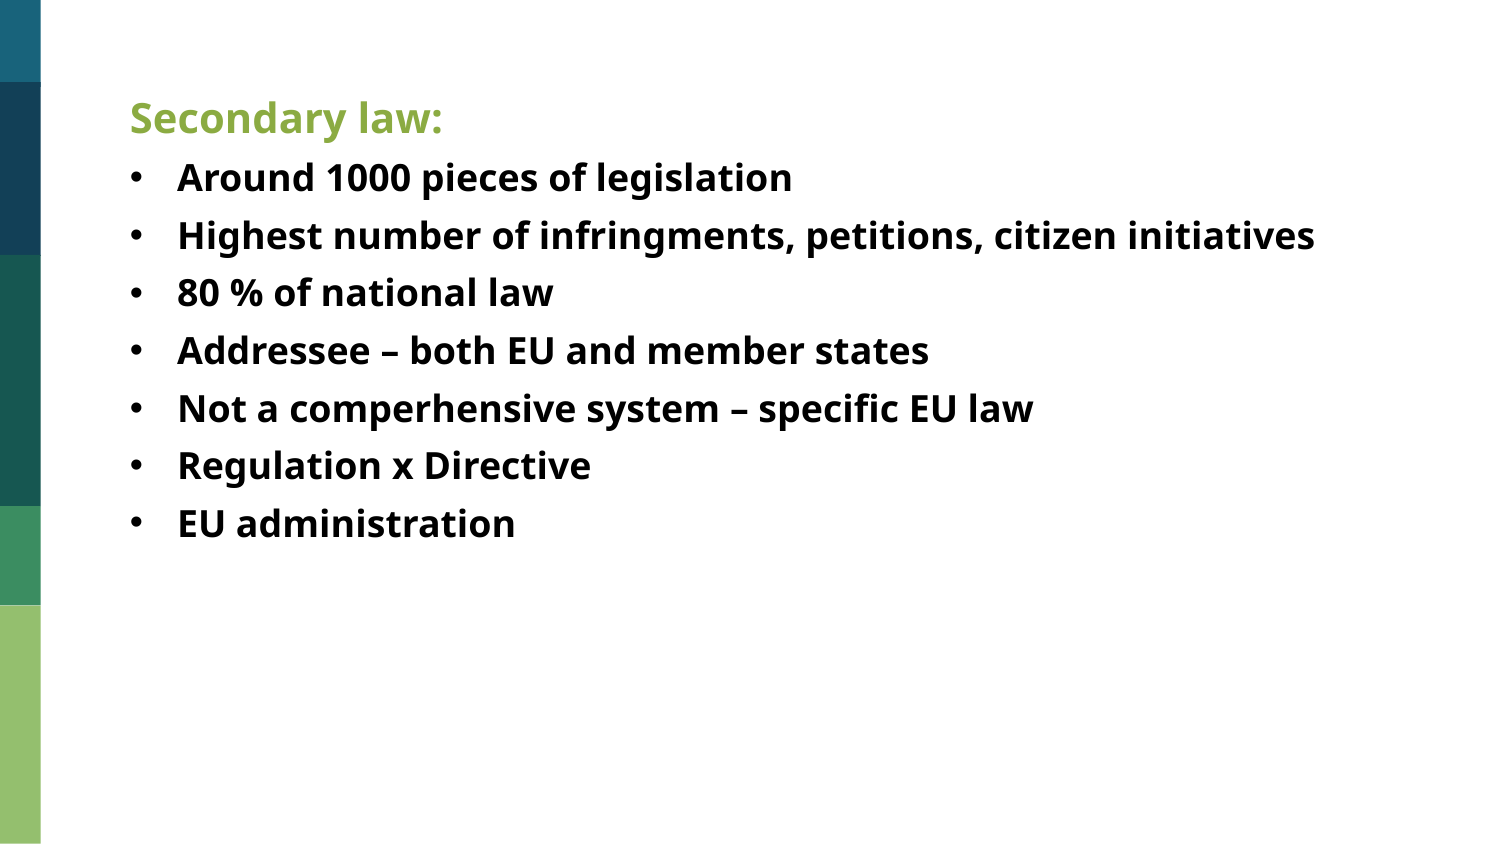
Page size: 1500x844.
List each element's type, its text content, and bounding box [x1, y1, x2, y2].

text_box Secondary law: Around 1000 pieces of legislation Highest number of infringments, petitions, citizen initiatives 80 % of national law Addressee – both EU and member states Not a comperhensive system – specific EU law Regulation x Directive EU administration [115, 76, 1414, 569]
